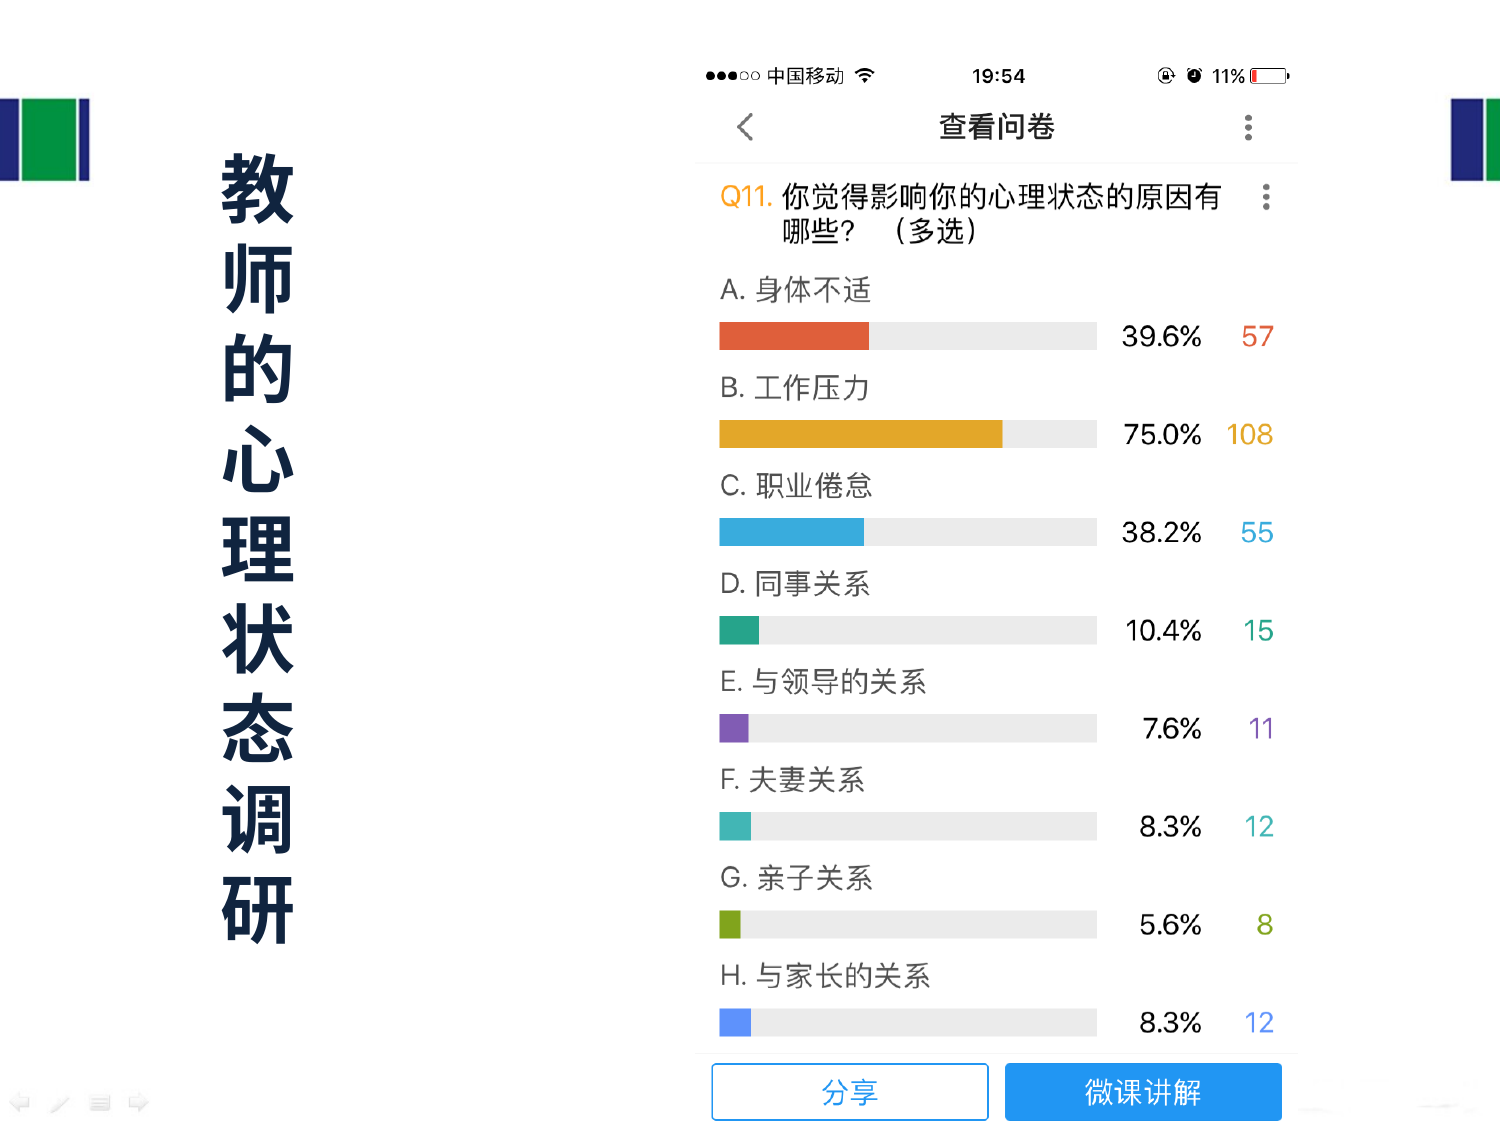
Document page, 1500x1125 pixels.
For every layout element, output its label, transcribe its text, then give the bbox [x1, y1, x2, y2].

picture [0, 0, 1500, 1125]
text_box 教 师 的 心 理 状 态 调 研 [205, 135, 401, 1051]
